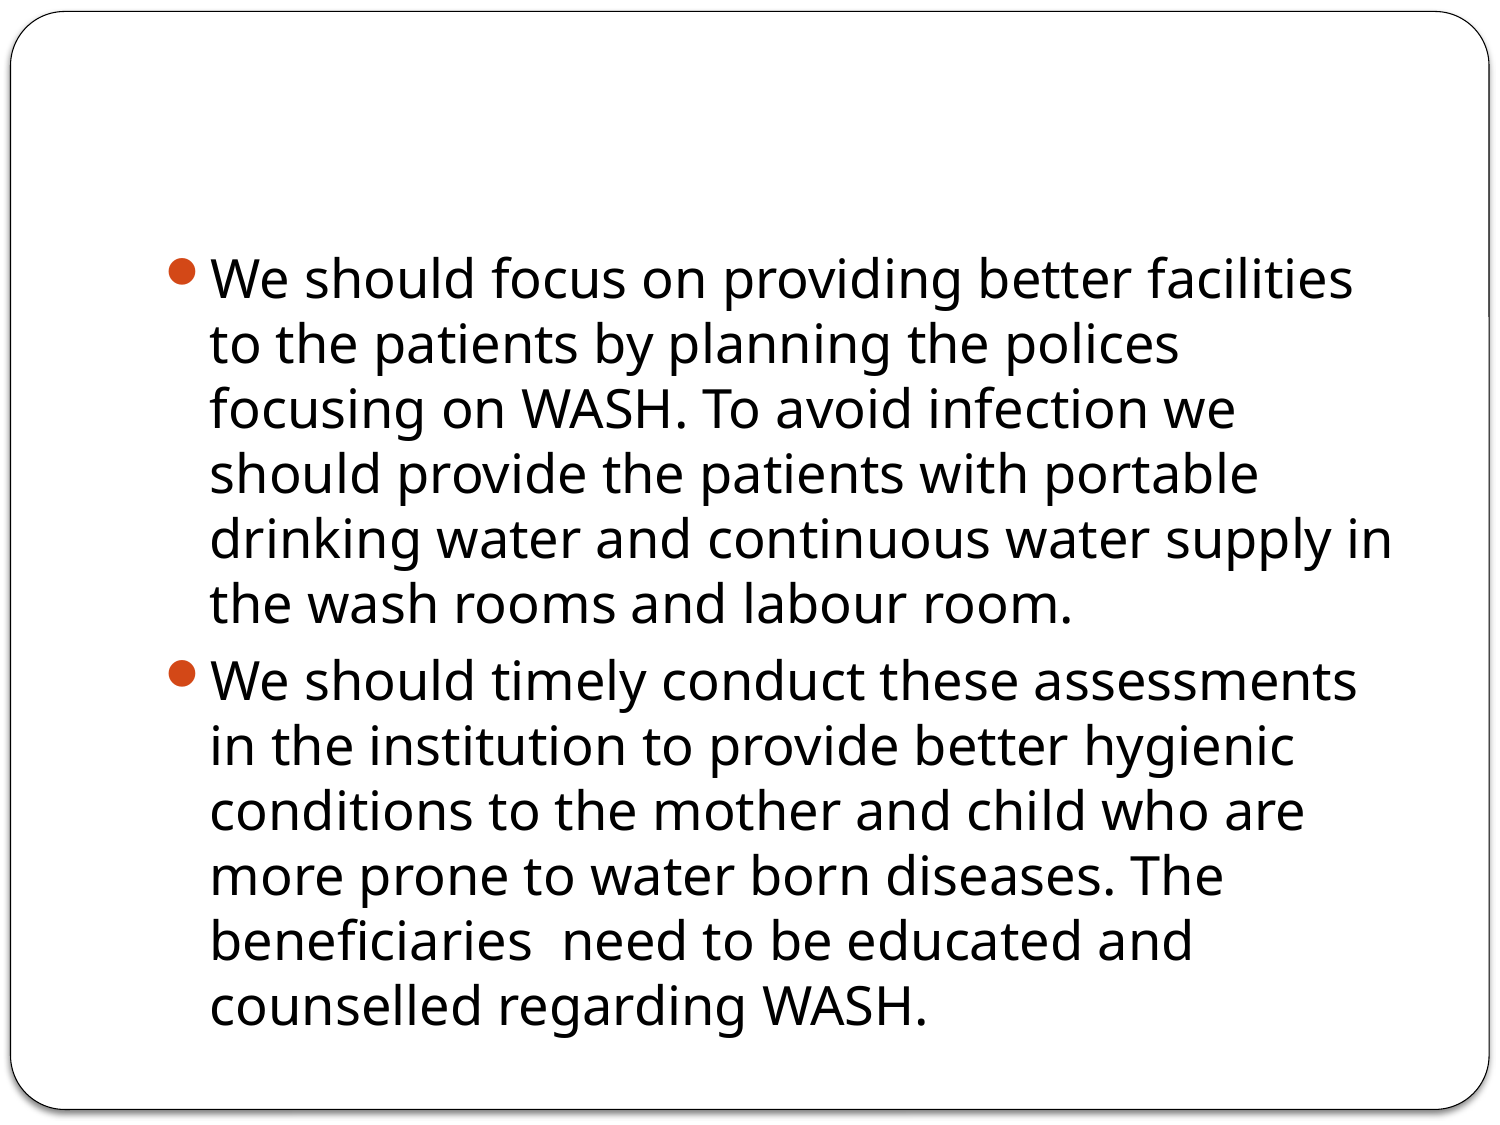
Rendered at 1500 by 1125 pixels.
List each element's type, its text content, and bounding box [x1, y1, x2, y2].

list We should focus on providing better facilities to the patients by planning the polices focusing on WASH. To avoid infection we should provide the patients with portable drinking water and continuous water supply in the wash rooms and labour room. We should timely conduct these assessments in the institution to provide better hygienic conditions to the mother and child who are more prone to water born diseases. The beneficiaries need to be educated and counselled regarding WASH. [150, 237, 1425, 988]
